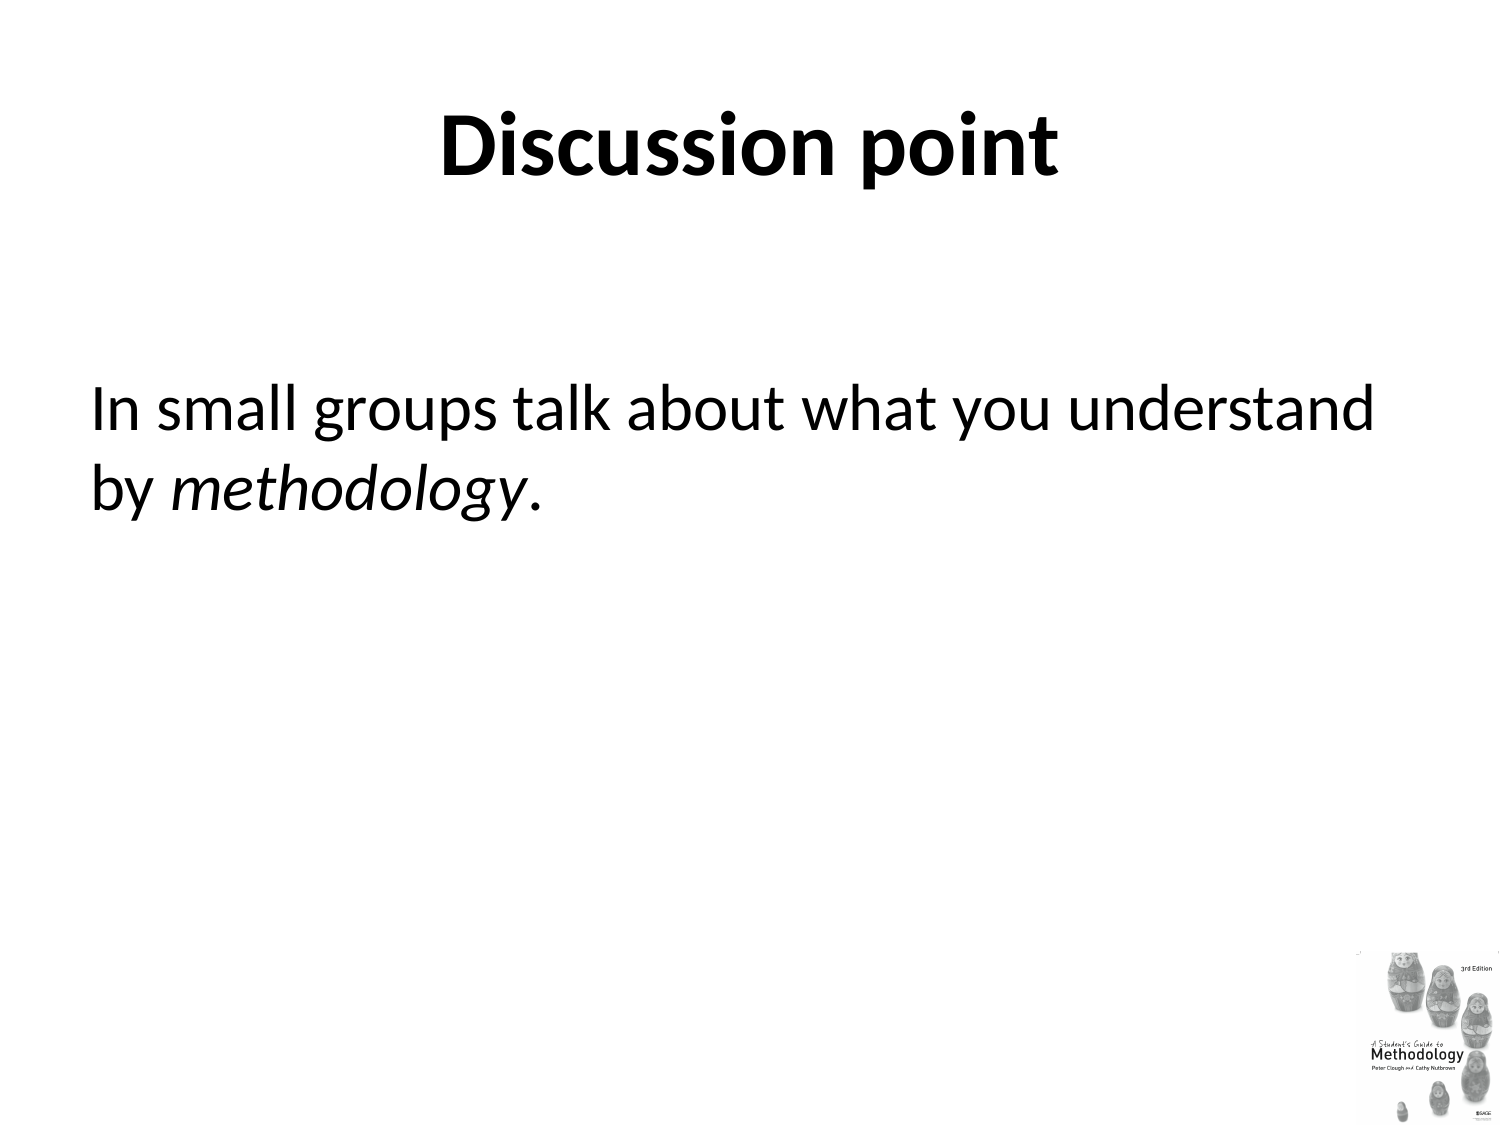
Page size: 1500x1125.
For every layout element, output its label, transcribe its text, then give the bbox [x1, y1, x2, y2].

picture [1356, 950, 1500, 1125]
list In small groups talk about what you understand by methodology. [75, 262, 1425, 1005]
title Discussion point [75, 45, 1425, 233]
